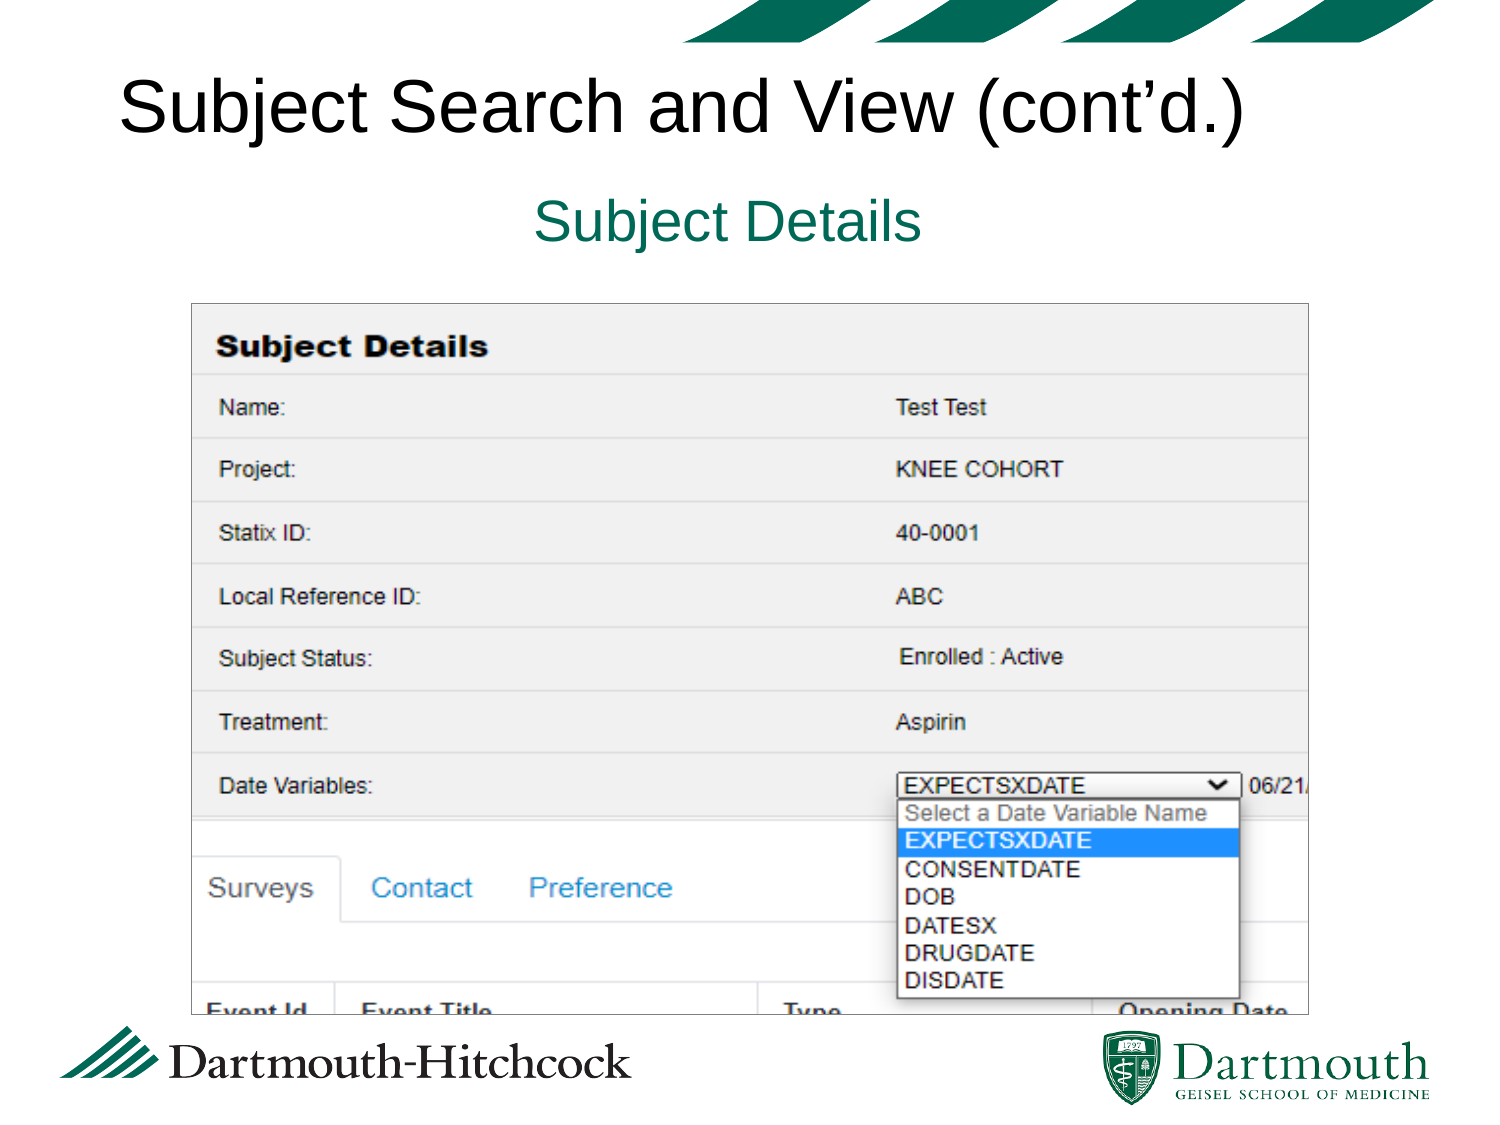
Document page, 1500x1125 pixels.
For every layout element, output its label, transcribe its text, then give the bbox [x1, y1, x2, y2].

list Subject Details [60, 184, 1397, 304]
picture [0, 0, 1500, 1125]
title Subject Search and View (cont’d.) [103, 59, 1397, 180]
